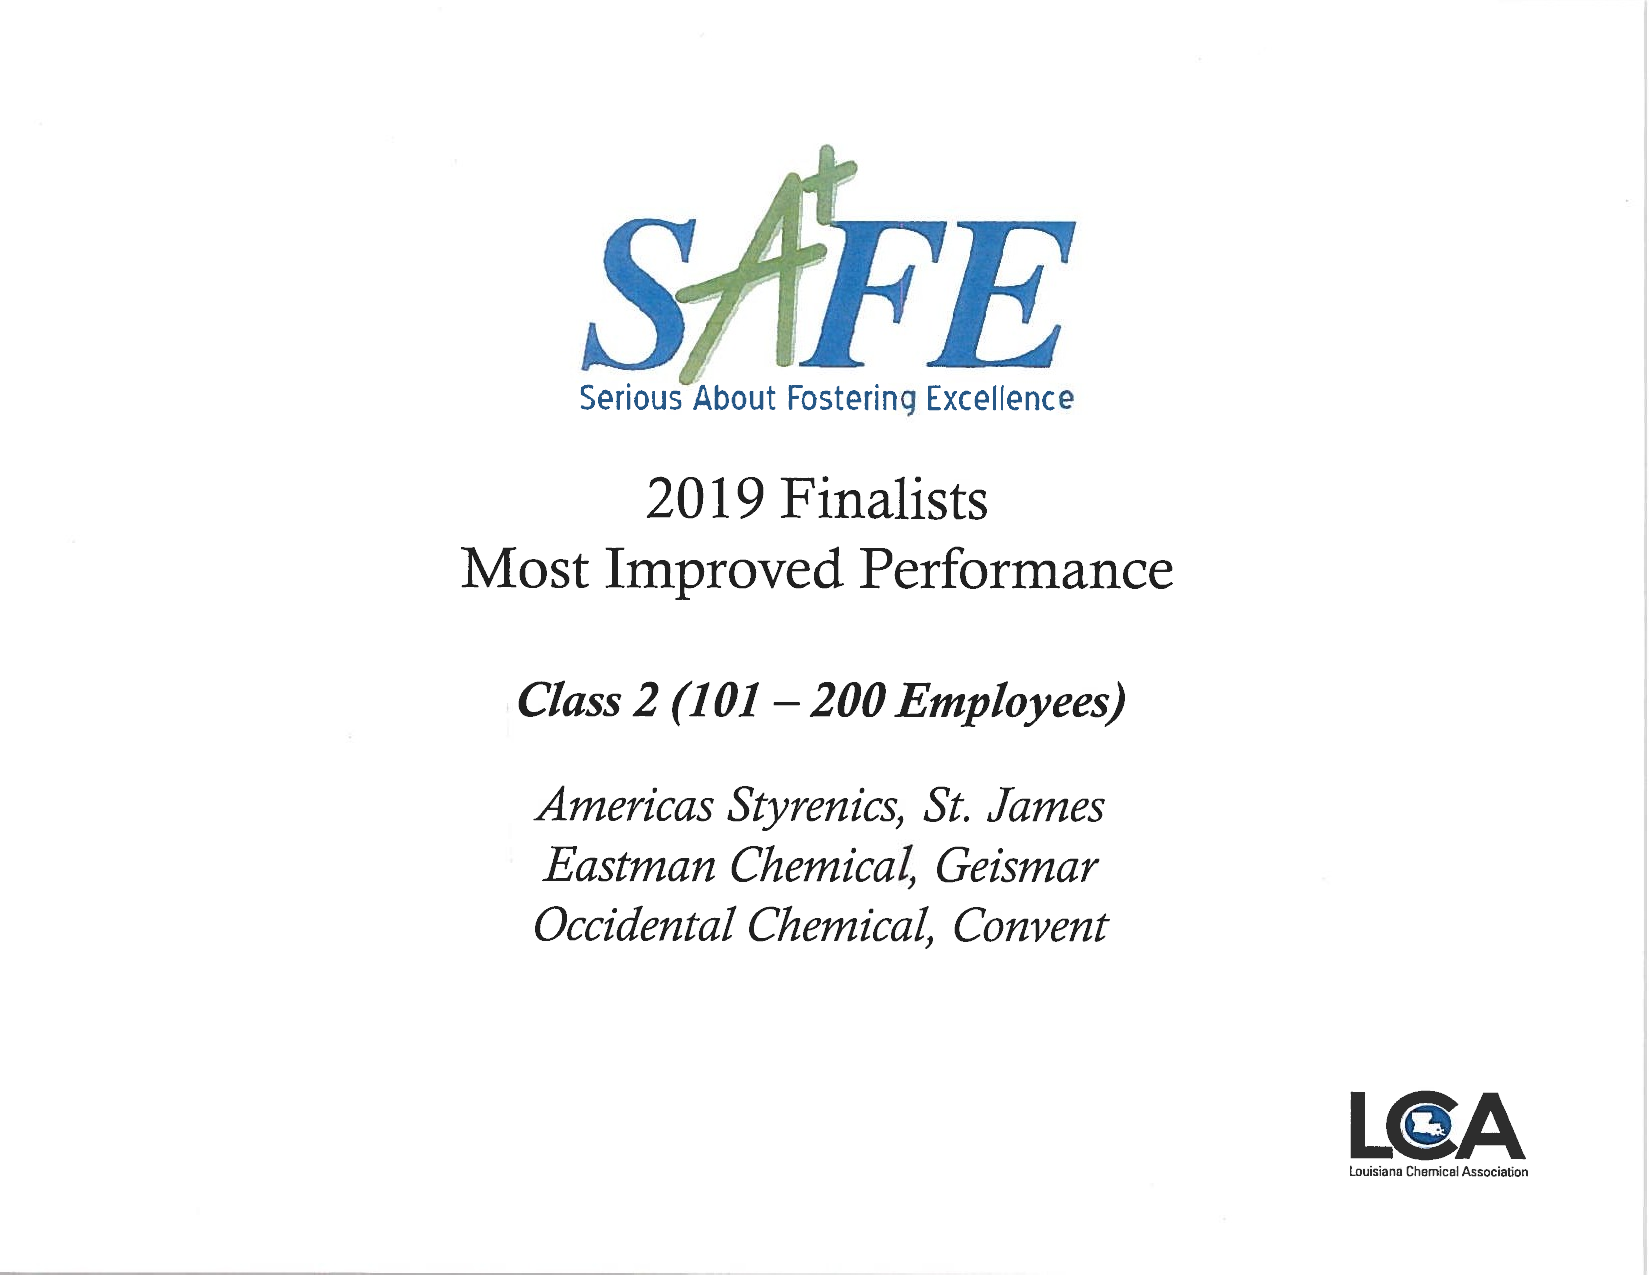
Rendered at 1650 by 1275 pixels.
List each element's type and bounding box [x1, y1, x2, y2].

text_box [1348, 1087, 1528, 1177]
text_box [460, 475, 1173, 600]
text_box [580, 383, 1055, 411]
text_box [516, 680, 1125, 949]
text_box [892, 475, 987, 520]
text_box [0, 0, 1649, 1275]
